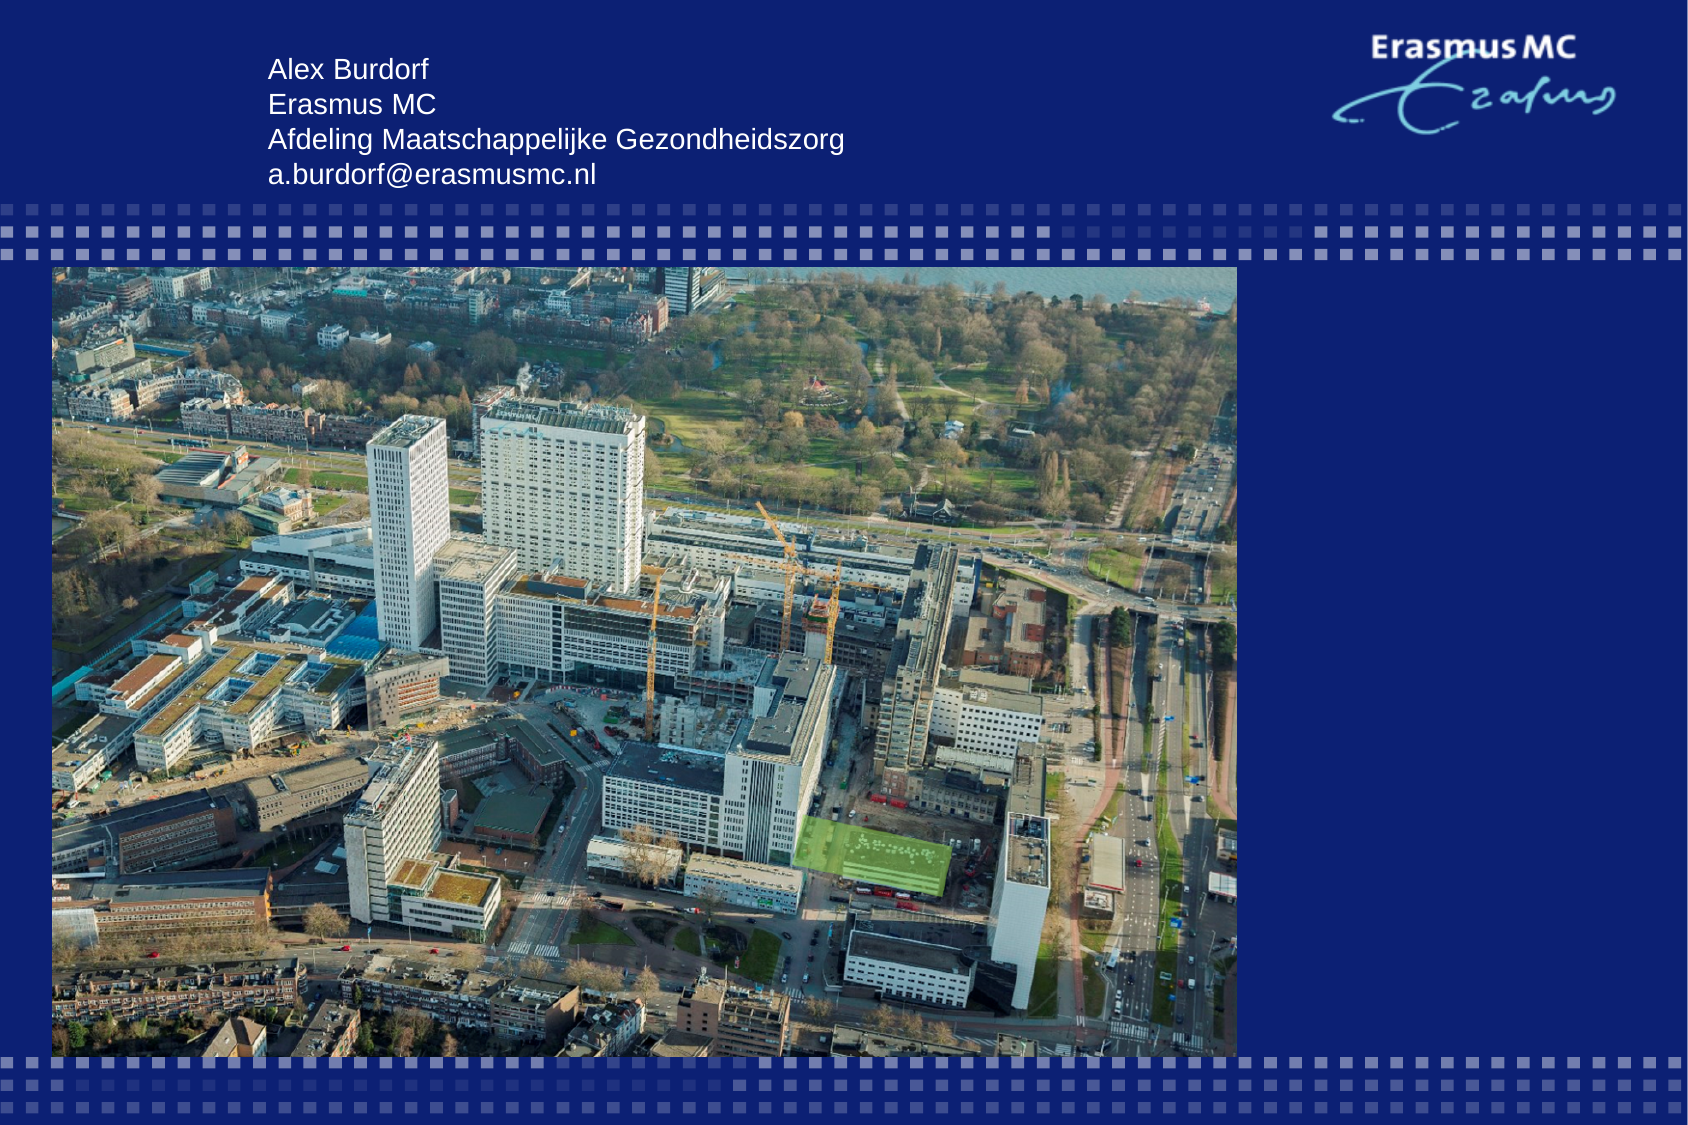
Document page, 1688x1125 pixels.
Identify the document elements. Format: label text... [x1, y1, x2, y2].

text_box Alex Burdorf Erasmus MC Afdeling Maatschappelijke Gezondheidszorg a.burdorf@erasmusmc.nl [253, 42, 1045, 198]
picture [0, 0, 1688, 1125]
